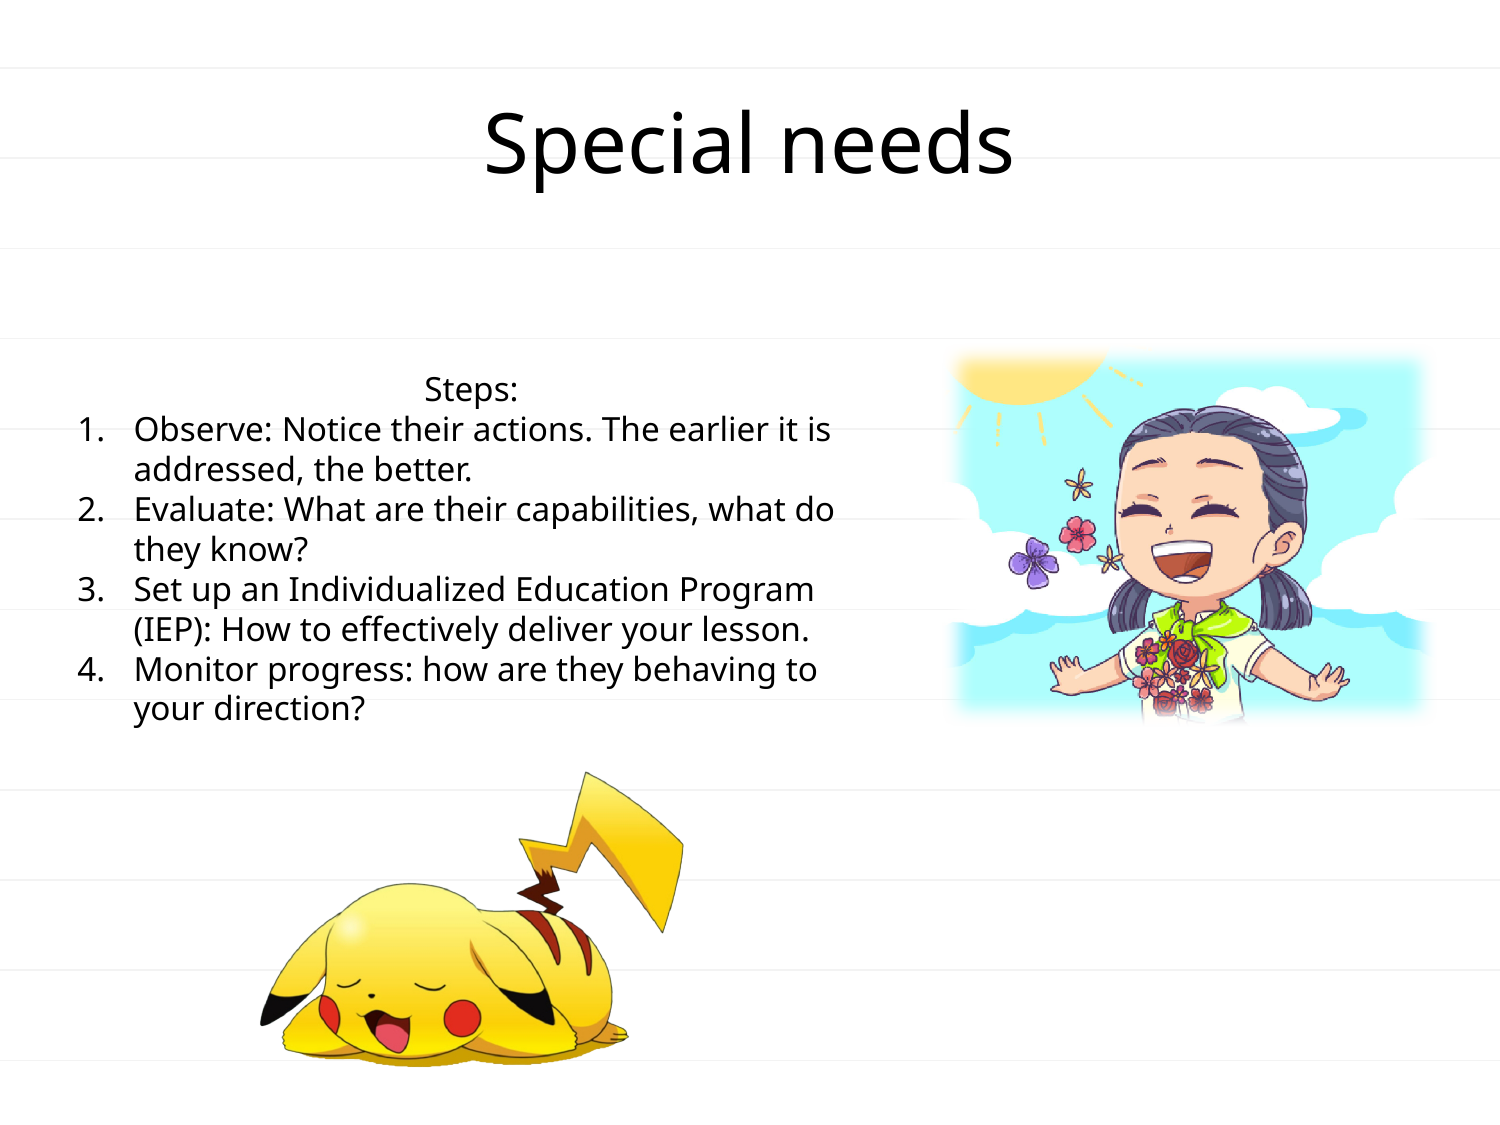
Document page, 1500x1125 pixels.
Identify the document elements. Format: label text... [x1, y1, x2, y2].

subtitle Steps: Observe: Notice their actions. The earlier it is addressed, the better. Evaluate: What are their capabilities, what do they know? Set up an Individualized Education Program (IEP): How to effectively deliver your lesson. Monitor progress: how are they behaving to your direction? [62, 515, 881, 728]
title Special needs [329, 84, 1171, 205]
picture [248, 749, 695, 1098]
picture [941, 342, 1438, 728]
